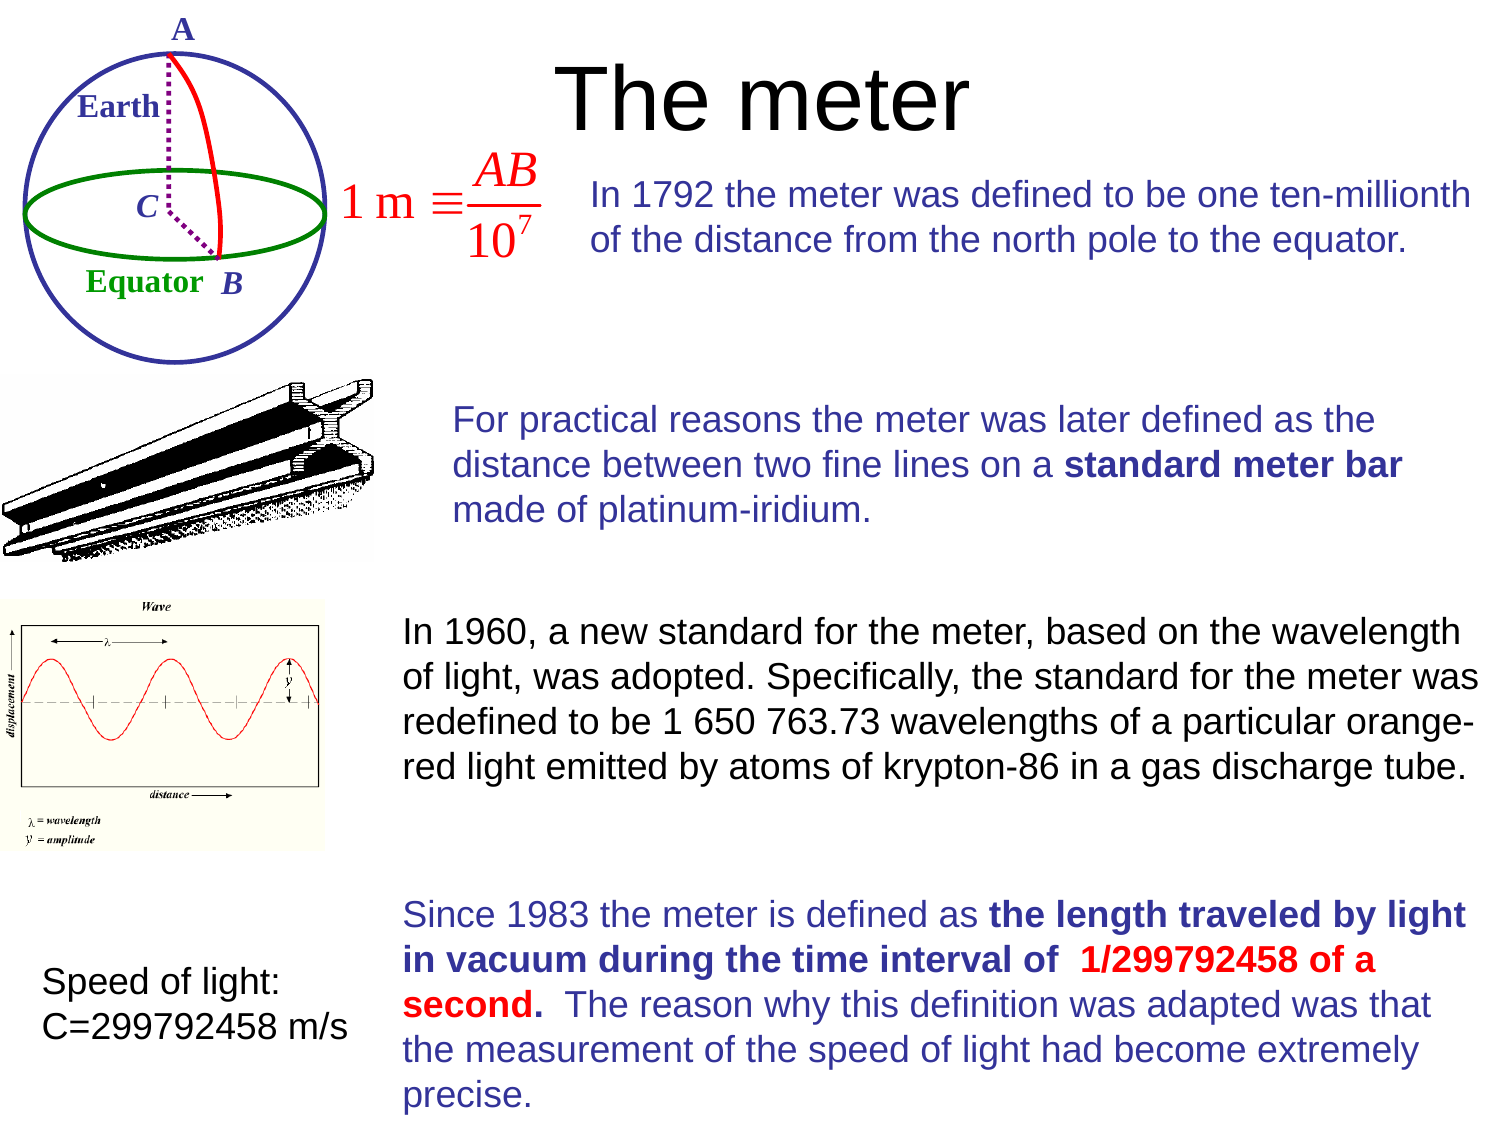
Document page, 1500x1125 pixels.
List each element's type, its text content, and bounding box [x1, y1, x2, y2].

text_box In 1960, a new standard for the meter, based on the wavelength of light, was adopted. Specifically, the standard for the meter was redefined to be 1 650 763.73 wavelengths of a particular orange-red light emitted by atoms of krypton-86 in a gas discharge tube. [387, 599, 1500, 795]
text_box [337, 137, 551, 270]
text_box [24, 0, 326, 363]
text_box Since 1983 the meter is defined as the length traveled by light in vacuum during the time interval of 1/299792458 of a second. The reason why this definition was adapted was that the measurement of the speed of light had become extremely precise. [387, 882, 1500, 1123]
title The meter [326, 0, 1438, 188]
picture [0, 374, 375, 562]
picture [0, 599, 326, 851]
text_box Speed of light: C=299792458 m/s [26, 949, 364, 1055]
text_box In 1792 the meter was defined to be one ten-millionth of the distance from the north pole to the equator. [575, 162, 1500, 268]
text_box For practical reasons the meter was later defined as the distance between two fine lines on a standard meter bar made of platinum-iridium. [437, 387, 1450, 538]
